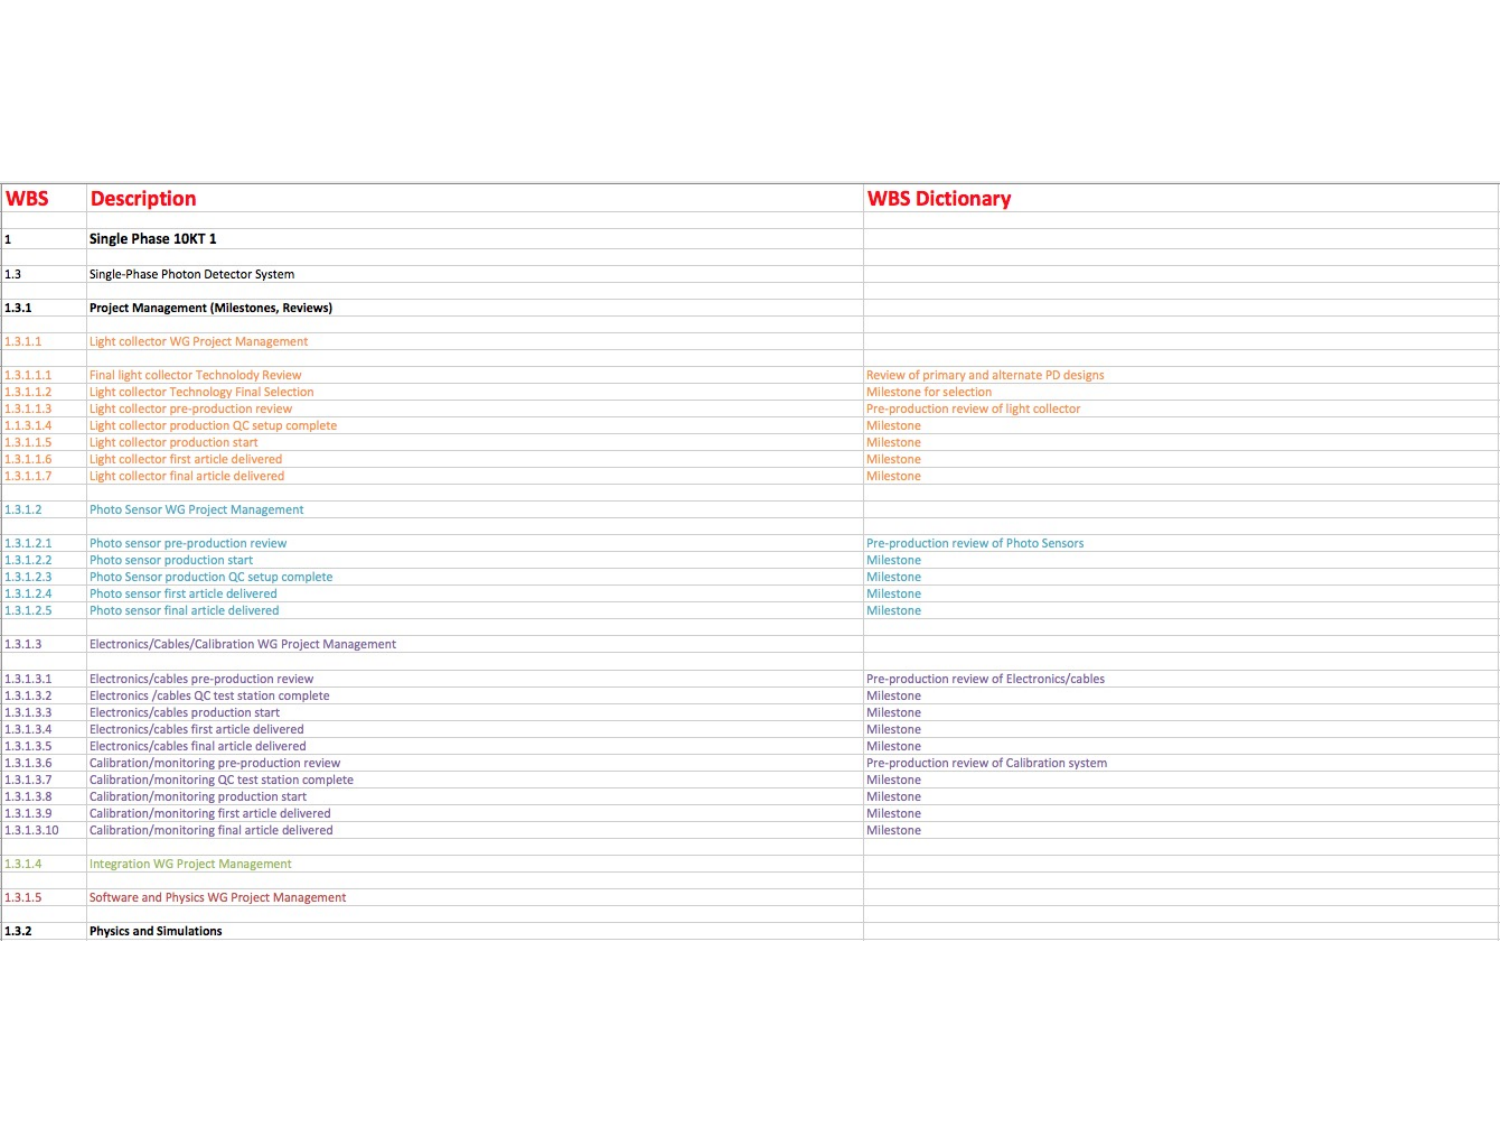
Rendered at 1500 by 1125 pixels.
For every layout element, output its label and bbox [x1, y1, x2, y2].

picture [0, 180, 1500, 941]
